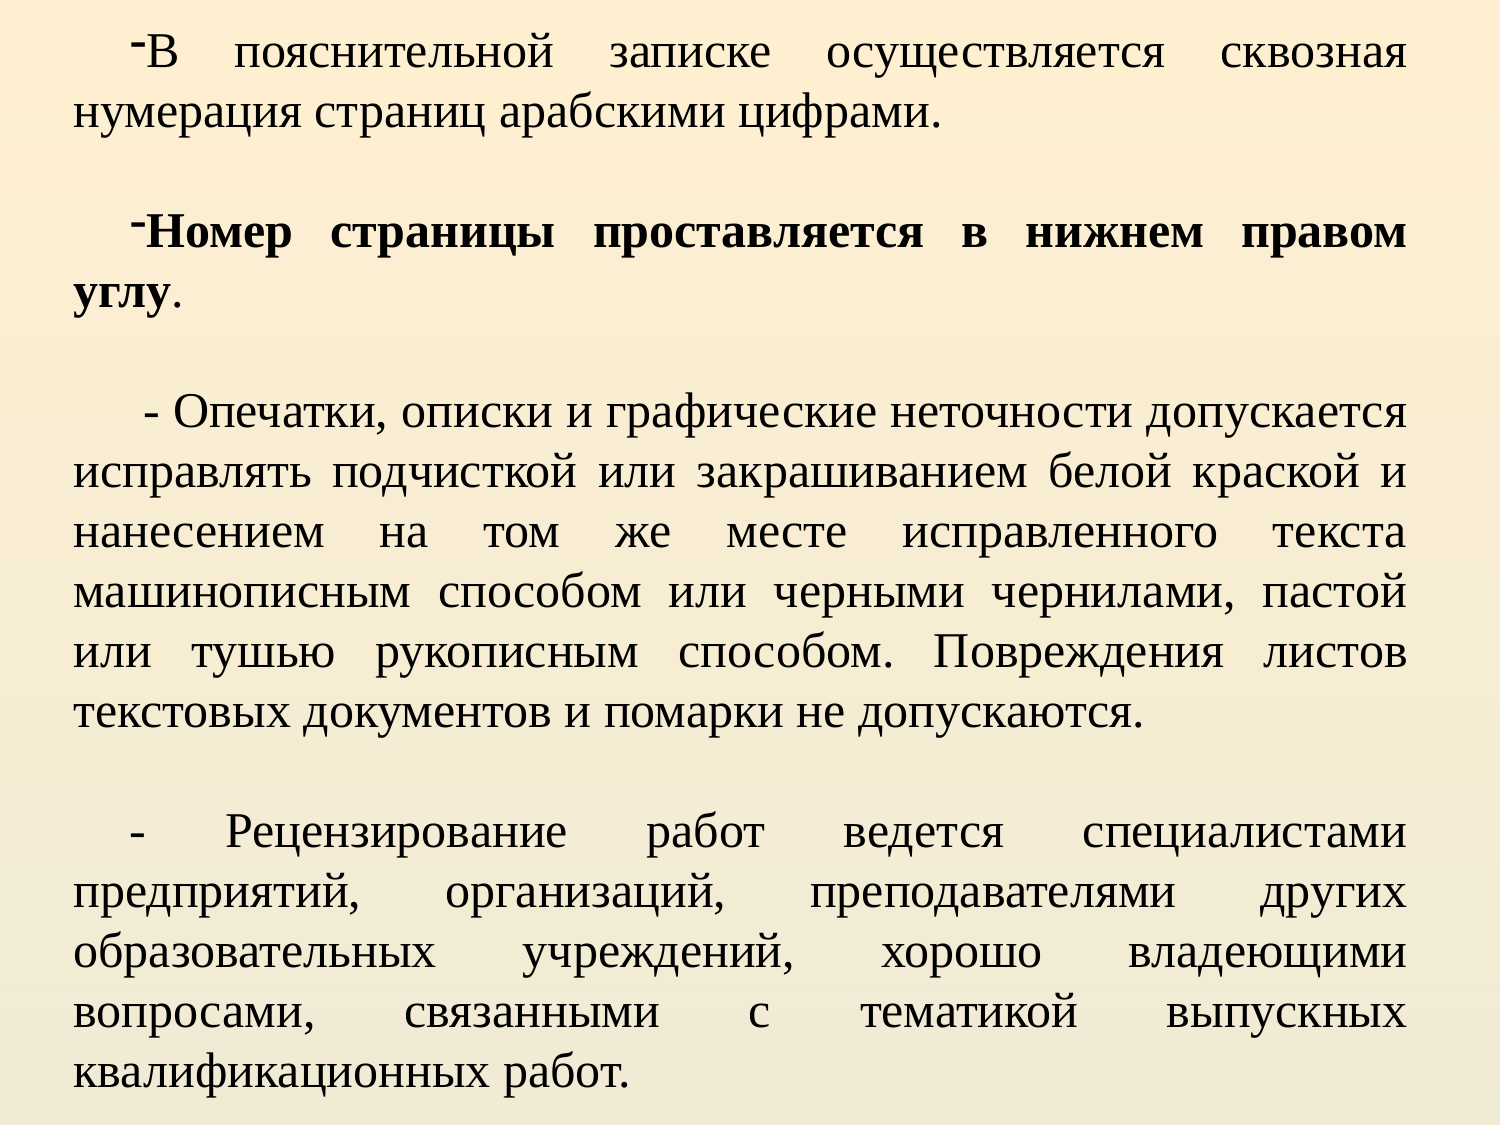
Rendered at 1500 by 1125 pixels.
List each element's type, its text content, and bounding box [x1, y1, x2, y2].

text_box В пояснительной записке осуществляется сквозная нумерация страниц арабскими цифрами. Номер страницы проставляется в нижнем правом углу. - Опечатки, описки и графические неточности допускается исправлять подчисткой или закрашиванием белой краской и нанесением на том же месте исправленного текста машинописным способом или черными чернилами, пастой или тушью рукописным способом. Повреждения листов текстовых документов и помарки не допускаются. - Рецензирование работ ведется специалистами предприятий, организаций, преподавателями других образовательных учреждений, хорошо владеющими вопросами, связанными с тематикой выпускных квалификационных работ. [58, 10, 1423, 1106]
